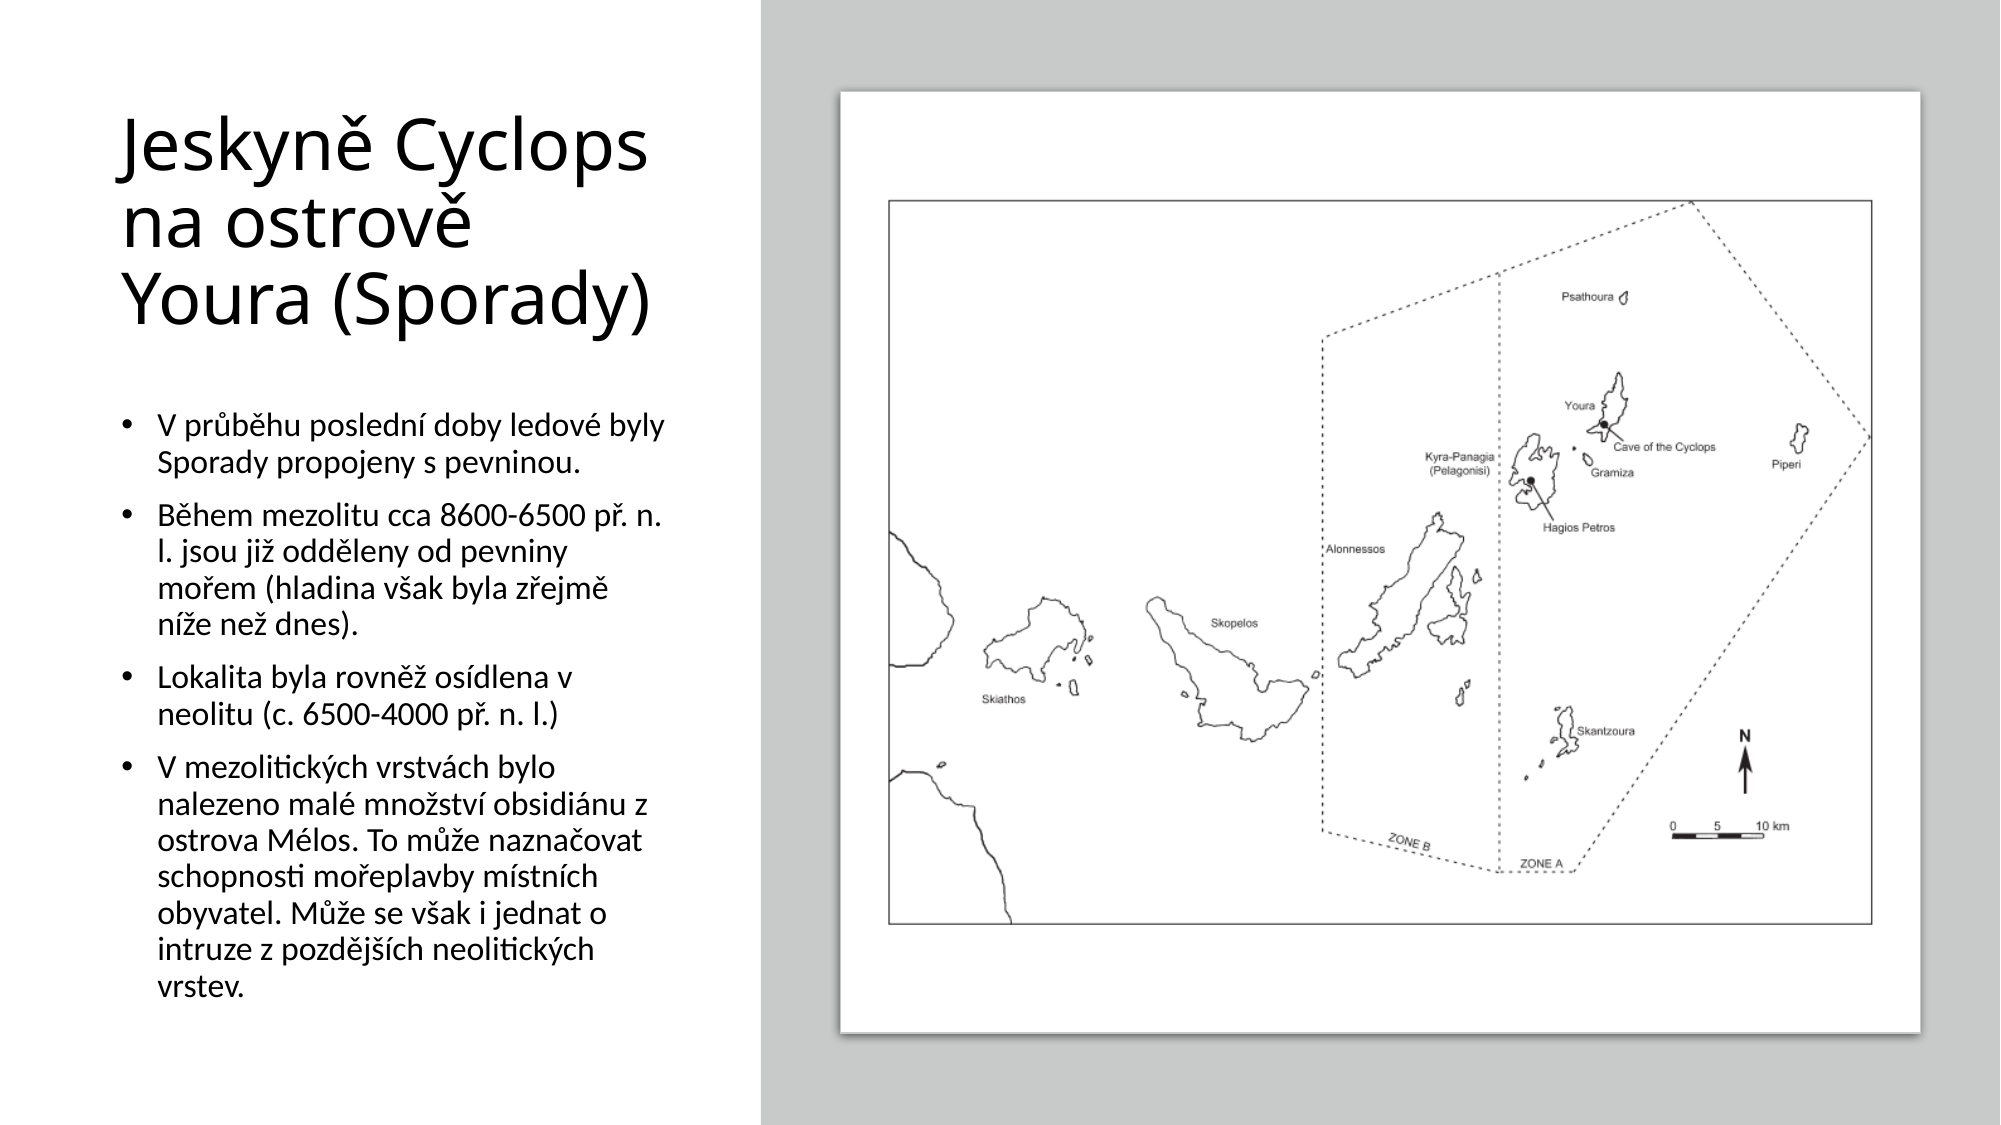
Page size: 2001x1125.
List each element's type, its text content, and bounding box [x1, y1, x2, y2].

title Jeskyně Cyclops na ostrově Youra (Sporady) [106, 91, 682, 358]
text_box [760, 0, 2000, 1125]
text_box [839, 90, 1922, 1034]
list V průběhu poslední doby ledové byly Sporady propojeny s pevninou. Během mezolitu cca 8600-6500 př. n. l. jsou již odděleny od pevniny mořem (hladina však byla zřejmě níže než dnes). Lokalita byla rovněž osídlena v neolitu (c. 6500-4000 př. n. l.) V mezolitických vrstvách bylo nalezeno malé množství obsidiánu z ostrova Mélos. To může naznačovat schopnosti mořeplavby místních obyvatel. Může se však i jednat o intruze z pozdějších neolitických vrstev. [106, 399, 682, 1021]
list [886, 194, 1875, 931]
